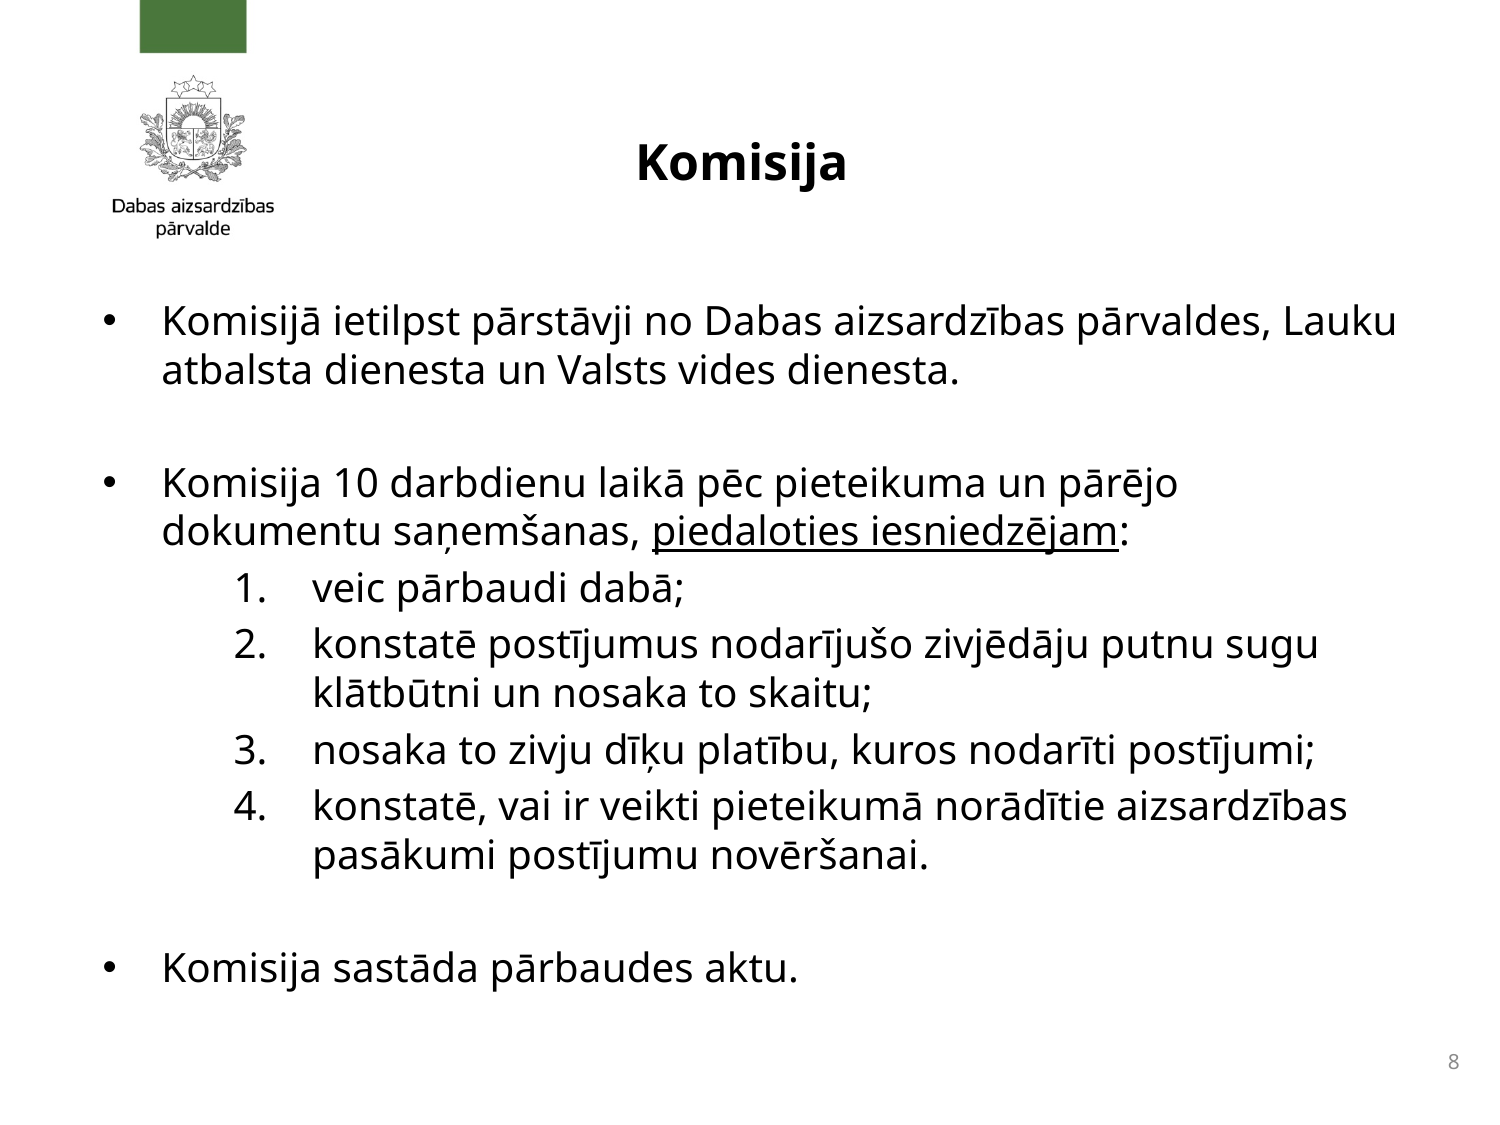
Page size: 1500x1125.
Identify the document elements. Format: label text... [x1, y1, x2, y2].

title Komisija [425, 62, 1060, 233]
list Komisijā ietilpst pārstāvji no Dabas aizsardzības pārvaldes, Lauku atbalsta dienesta un Valsts vides dienesta. Komisija 10 darbdienu laikā pēc pieteikuma un pārējo dokumentu saņemšanas, piedaloties iesniedzējam: veic pārbaudi dabā; konstatē postījumus nodarījušo zivjēdāju putnu sugu klātbūtni un nosaka to skaitu; nosaka to zivju dīķu platību, kuros nodarīti postījumi; konstatē, vai ir veikti pieteikumā norādītie aizsardzības pasākumi postījumu novēršanai. Komisija sastāda pārbaudes aktu. [87, 287, 1425, 1005]
picture [48, 0, 338, 321]
slide_number 8 [1387, 1037, 1475, 1088]
